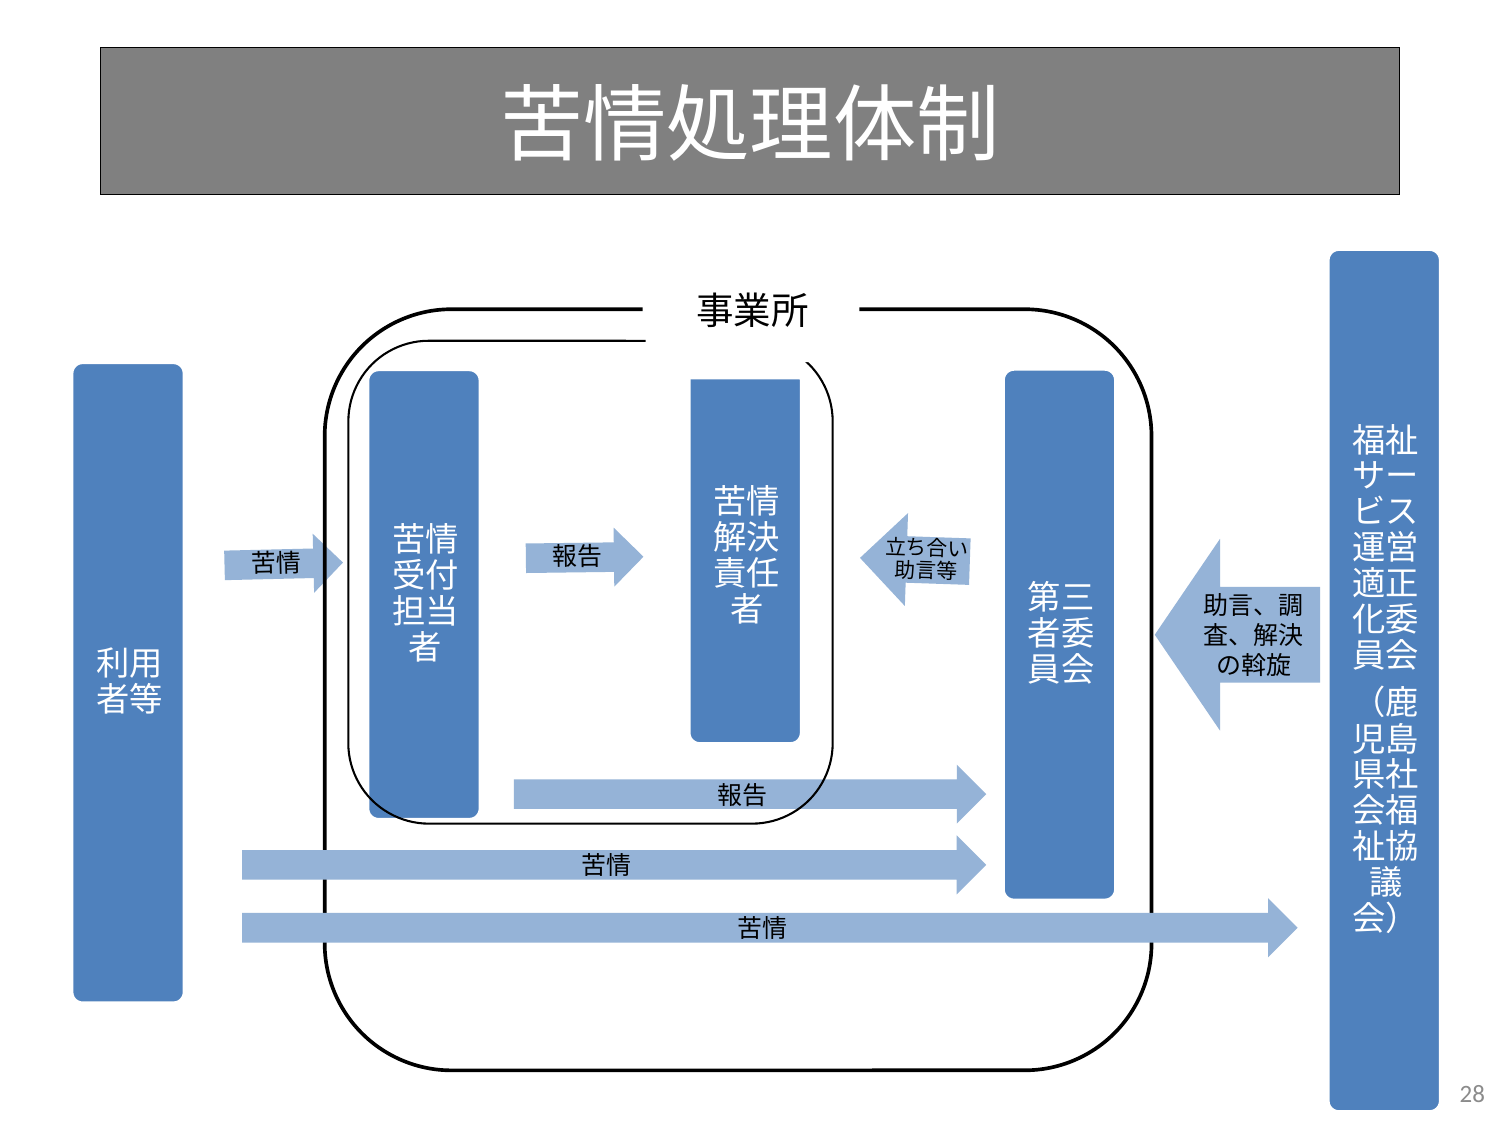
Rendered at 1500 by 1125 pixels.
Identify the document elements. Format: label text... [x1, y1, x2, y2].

text_box 苦情処理体制 [100, 47, 1400, 195]
slide_number 28 [1459, 1062, 1500, 1123]
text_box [46, 235, 1454, 1125]
